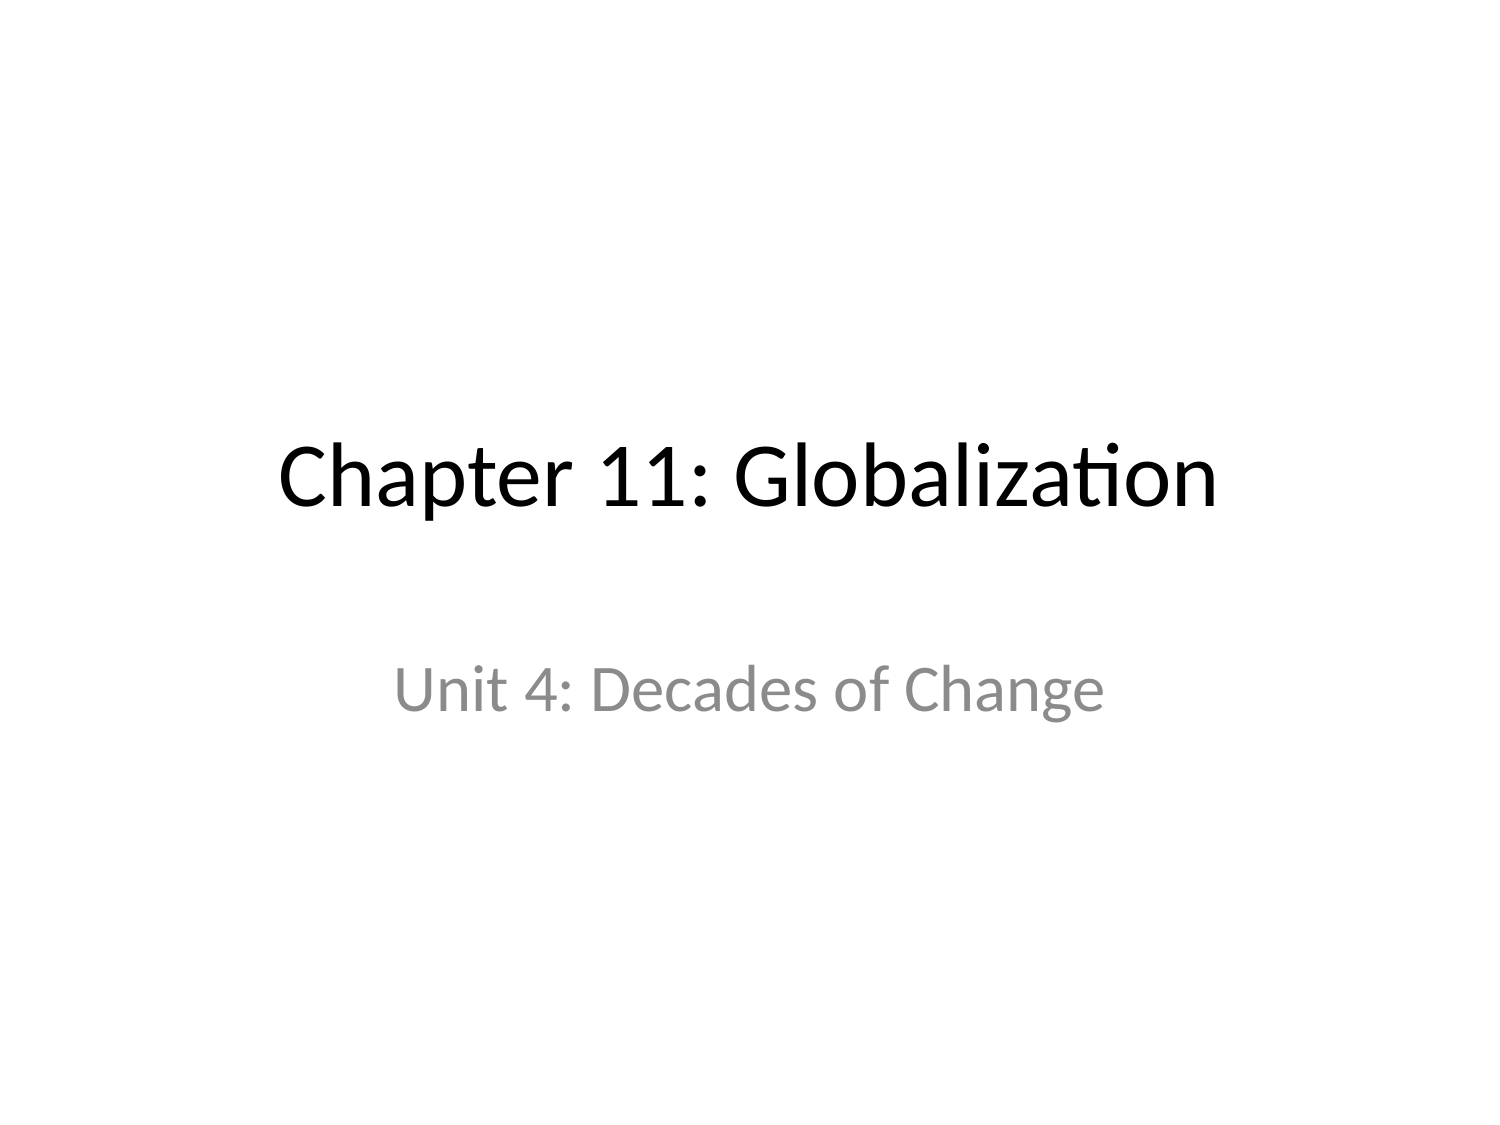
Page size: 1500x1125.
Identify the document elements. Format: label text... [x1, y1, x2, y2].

subtitle Unit 4: Decades of Change [225, 637, 1275, 925]
title Chapter 11: Globalization [112, 349, 1388, 591]
